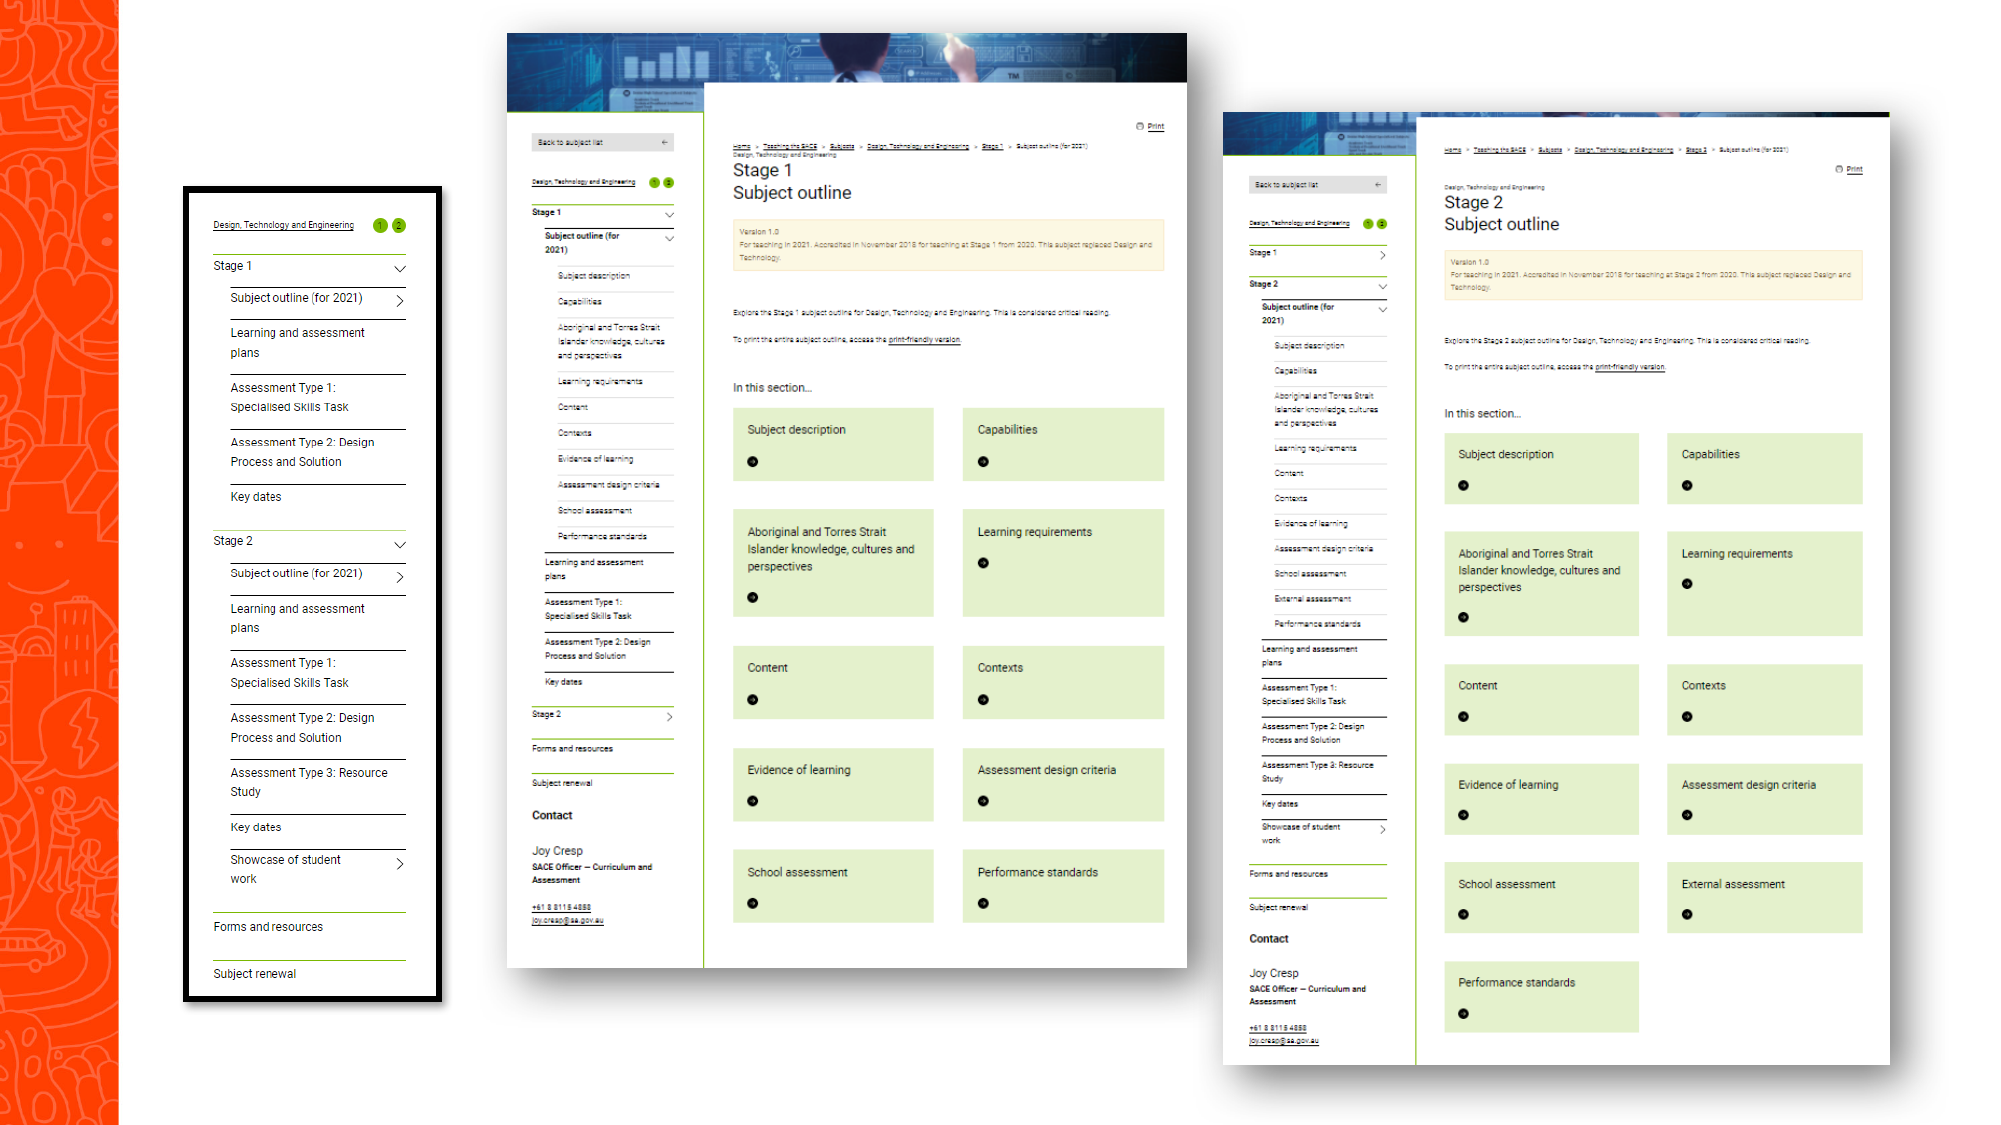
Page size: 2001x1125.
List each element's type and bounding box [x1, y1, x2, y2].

list [189, 192, 436, 996]
picture [0, 0, 2001, 1125]
